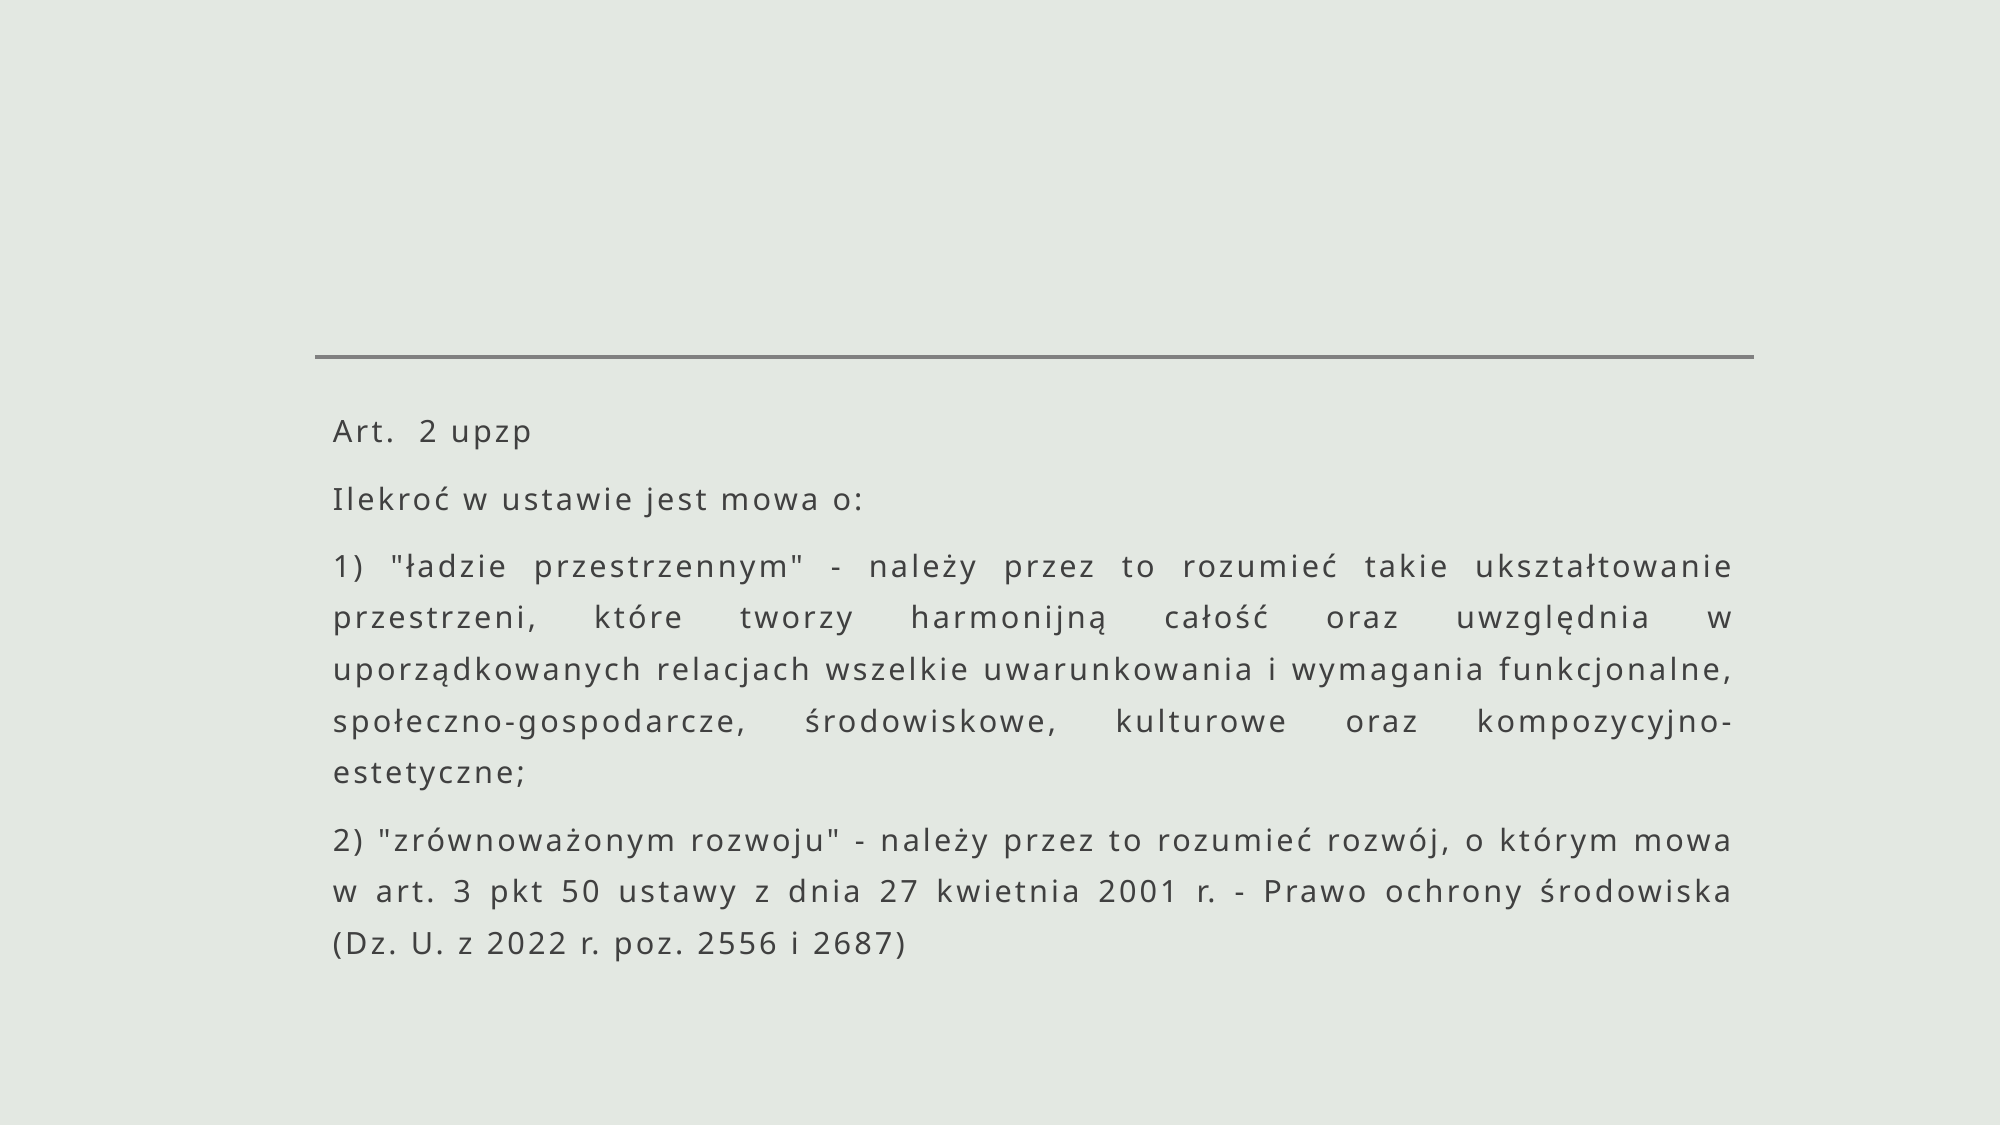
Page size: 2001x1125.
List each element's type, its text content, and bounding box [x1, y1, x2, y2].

list Art. 2 upzp Ilekroć w ustawie jest mowa o: 1) "ładzie przestrzennym" - należy przez to rozumieć takie ukształtowanie przestrzeni, które tworzy harmonijną całość oraz uwzględnia w uporządkowanych relacjach wszelkie uwarunkowania i wymagania funkcjonalne, społeczno-gospodarcze, środowiskowe, kulturowe oraz kompozycyjno-estetyczne; 2) "zrównoważonym rozwoju" - należy przez to rozumieć rozwój, o którym mowa w art. 3 pkt 50 ustawy z dnia 27 kwietnia 2001 r. - Prawo ochrony środowiska (Dz. U. z 2022 r. poz. 2556 i 2687) [315, 379, 1754, 979]
